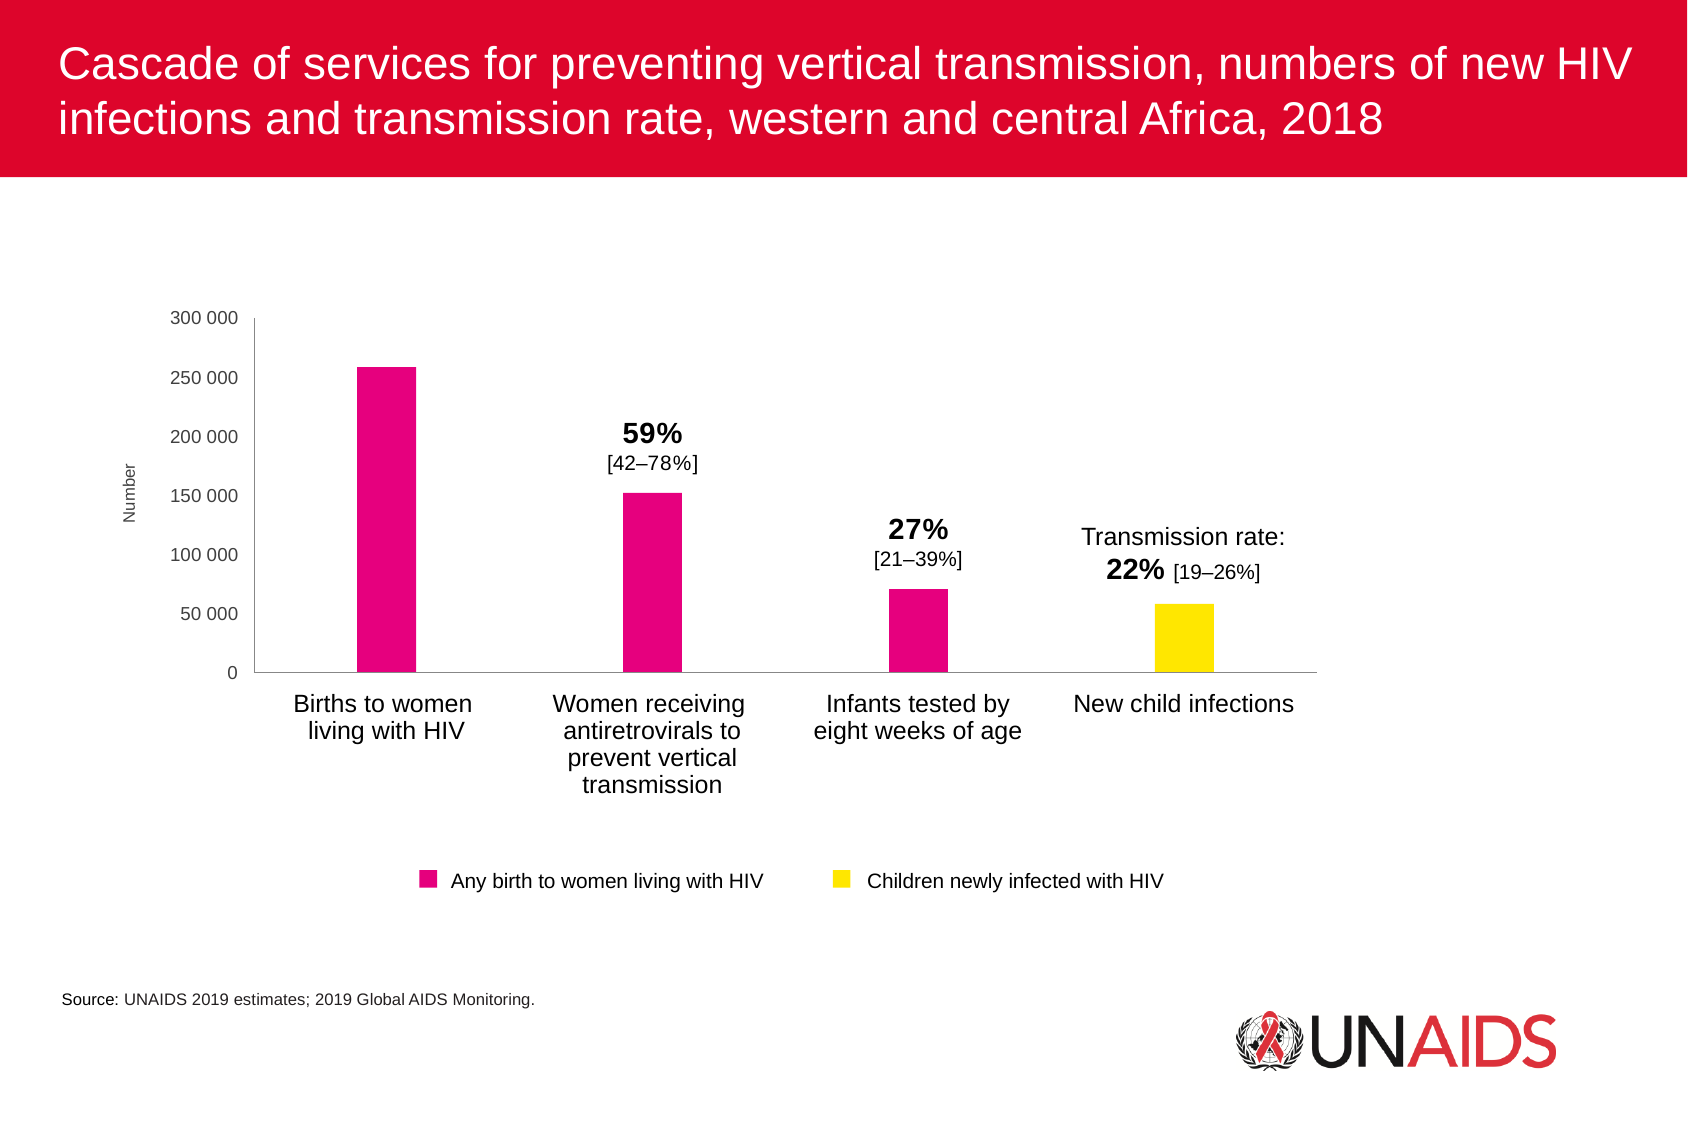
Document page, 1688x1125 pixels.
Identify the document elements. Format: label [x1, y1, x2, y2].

picture [1236, 1011, 1556, 1071]
text_box [0, 0, 1688, 1010]
